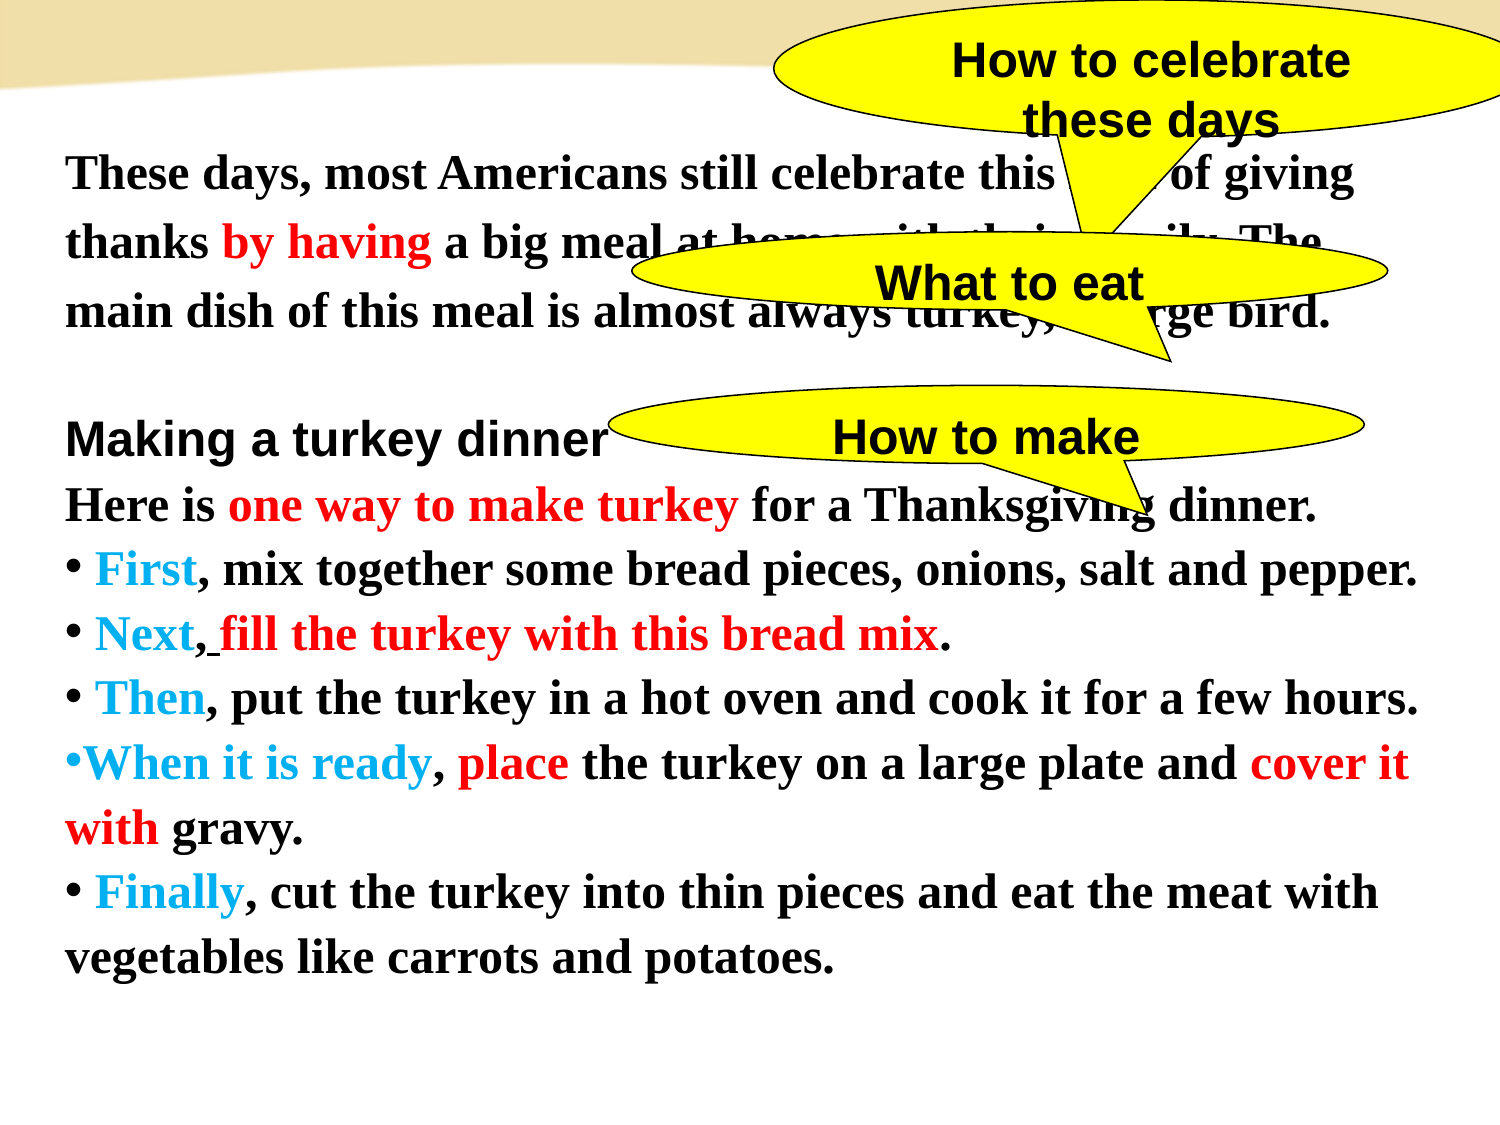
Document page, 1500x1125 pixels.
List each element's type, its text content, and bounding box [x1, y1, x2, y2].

picture [0, 0, 1500, 1125]
text_box How to celebrate these days [773, 0, 1500, 233]
picture [1218, 0, 1500, 41]
text_box What to eat [631, 231, 1388, 362]
text_box These days, most Americans still celebrate this idea of giving thanks by having a big meal at home with their family. The main dish of this meal is almost always turkey, a large bird. Making a turkey dinner Here is one way to make turkey for a Thanksgiving dinner. First, mix together some bread pieces, onions, salt and pepper. Next, fill the turkey with this bread mix. Then, put the turkey in a hot oven and cook it for a few hours. When it is ready, place the turkey on a large plate and cover it with gravy. Finally, cut the turkey into thin pieces and eat the meat with vegetables like carrots and potatoes. [50, 123, 1438, 1120]
text_box How to make [608, 385, 1365, 516]
